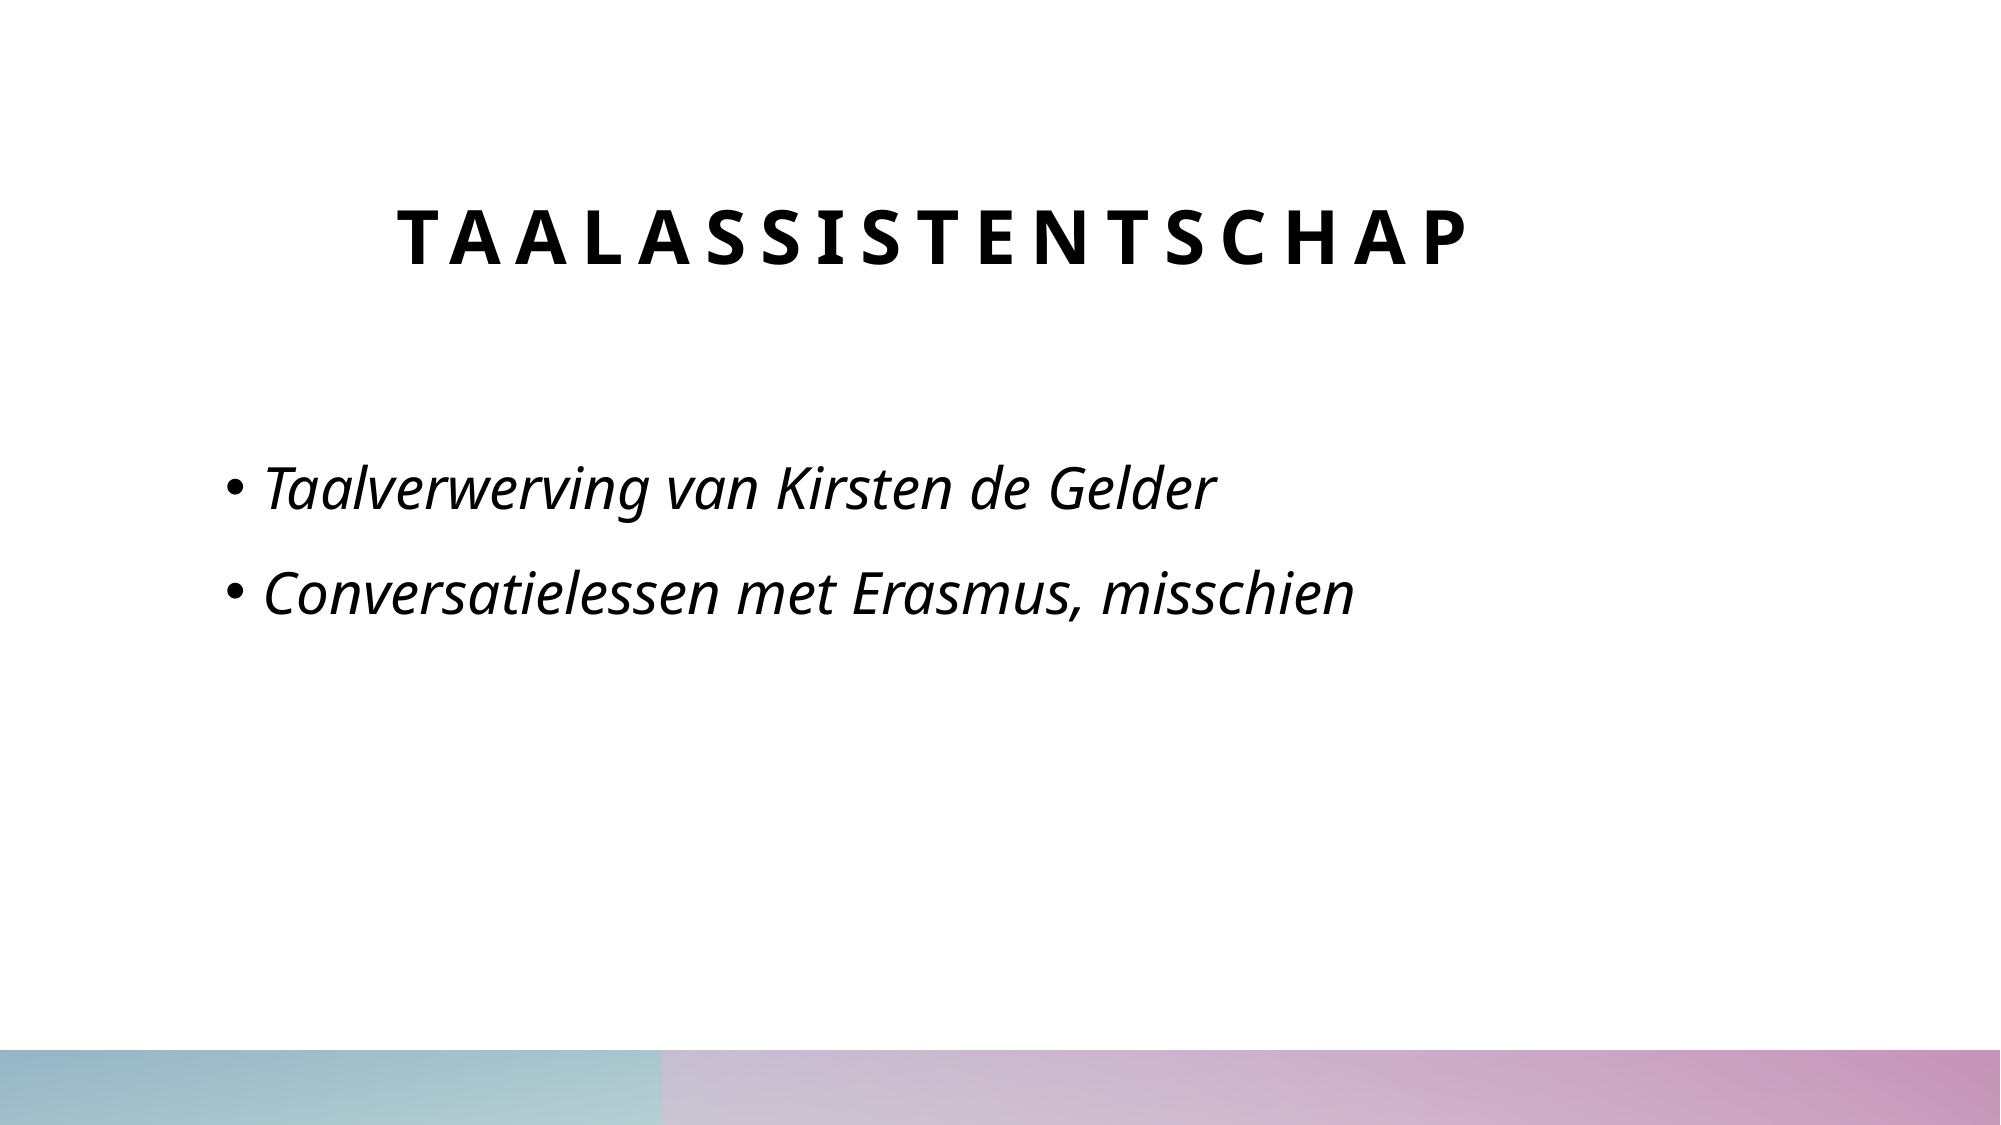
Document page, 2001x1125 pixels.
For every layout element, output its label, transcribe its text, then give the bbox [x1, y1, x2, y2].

title TAALASSISTENTSCHAP [225, 130, 1641, 280]
list Taalverwerving van Kirsten de Gelder Conversatielessen met Erasmus, misschien [225, 346, 1905, 906]
